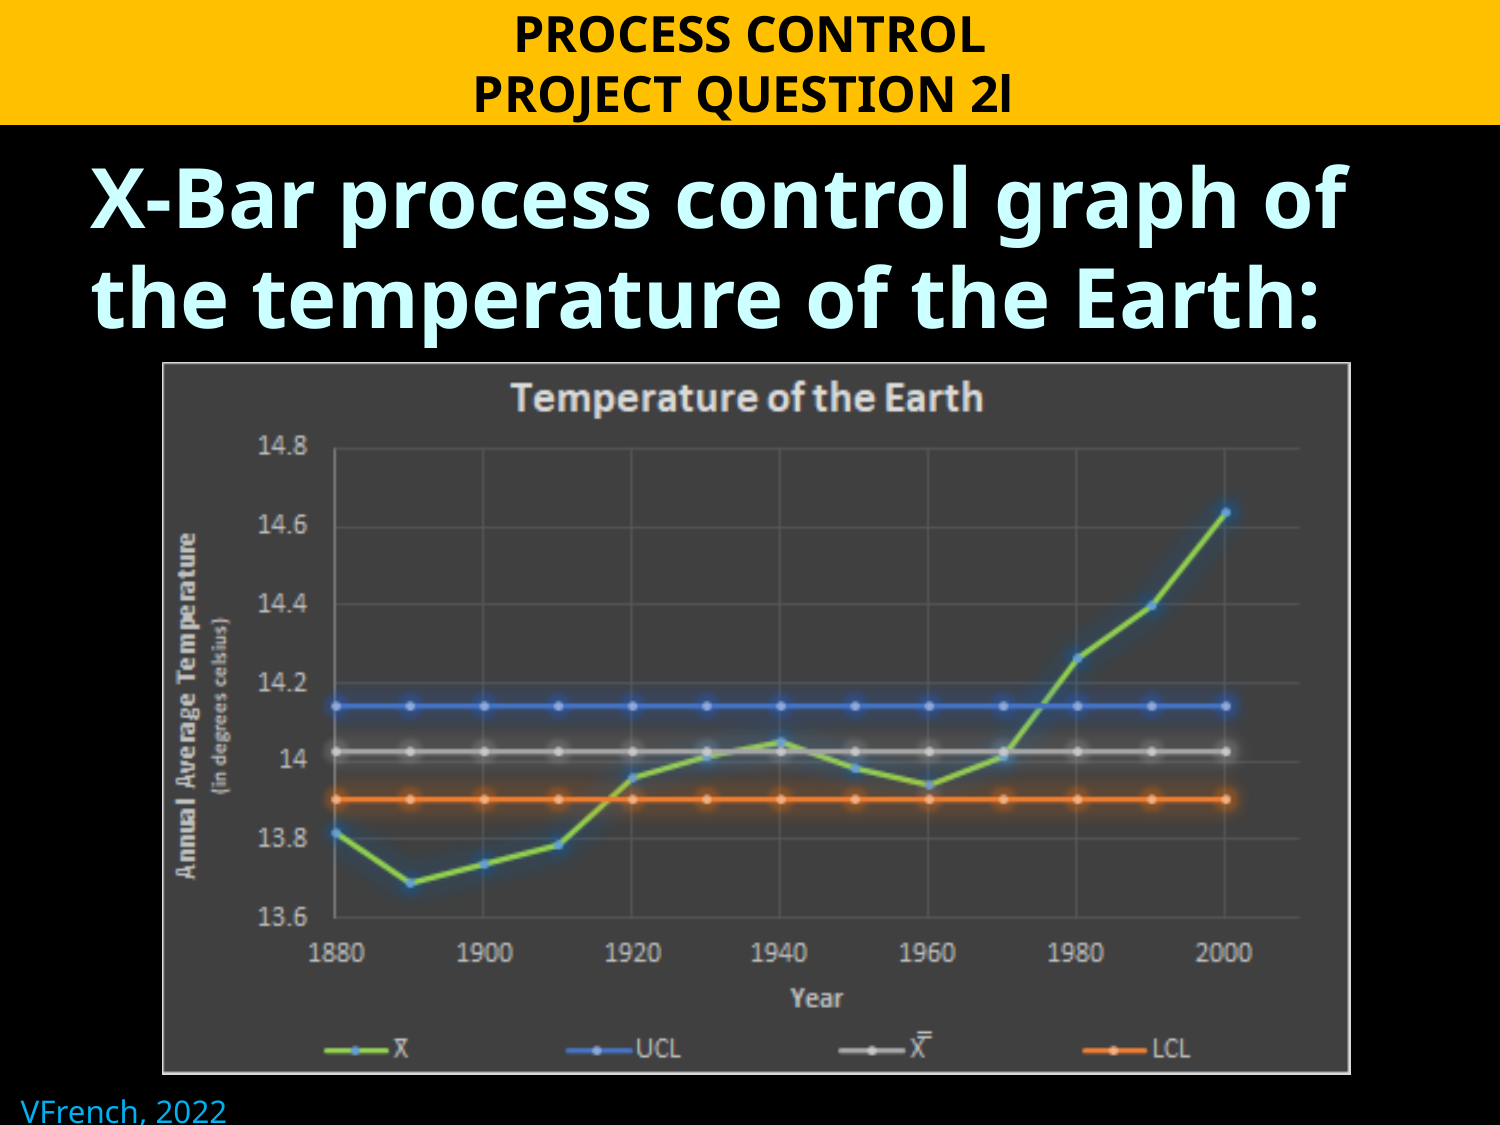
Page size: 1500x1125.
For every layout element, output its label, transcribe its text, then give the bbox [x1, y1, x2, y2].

list X-Bar process control graph of the temperature of the Earth: [75, 137, 1425, 1063]
text_box VFrench, 2022 [5, 1084, 243, 1125]
text_box PROCESS CONTROL PROJECT QUESTION 2l [0, 0, 1500, 125]
picture [162, 362, 1351, 1076]
